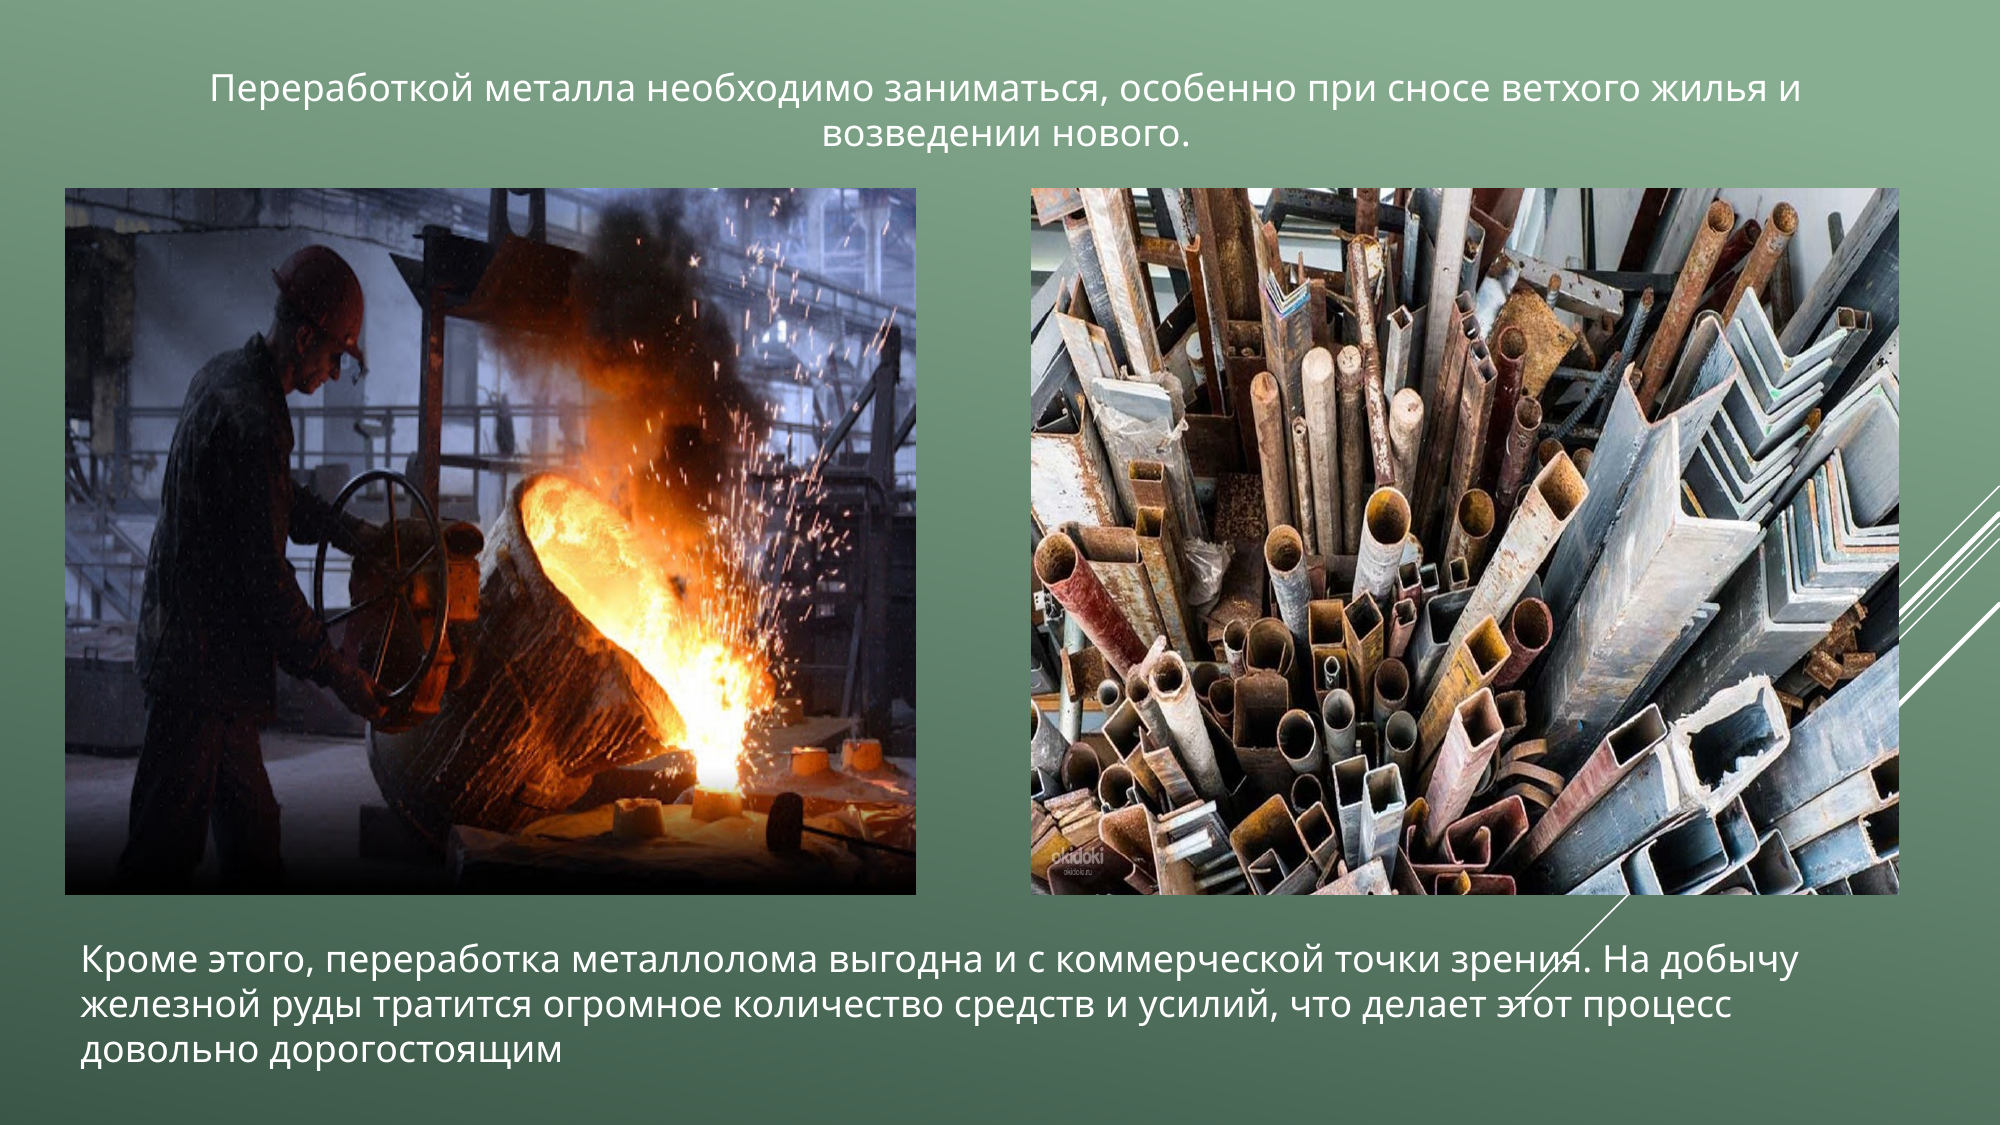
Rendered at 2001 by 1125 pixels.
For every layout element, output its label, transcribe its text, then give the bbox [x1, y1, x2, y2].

text_box Кроме этого, переработка металлолома выгодна и с коммерческой точки зрения. На добычу железной руды тратится огромное количество средств и усилий, что делает этот процесс довольно дорогостоящим [65, 928, 1899, 1123]
picture [65, 188, 916, 895]
picture [1031, 188, 1900, 895]
text_box Переработкой металла необходимо заниматься, особенно при сносе ветхого жилья и возведении нового. [96, 56, 1917, 162]
